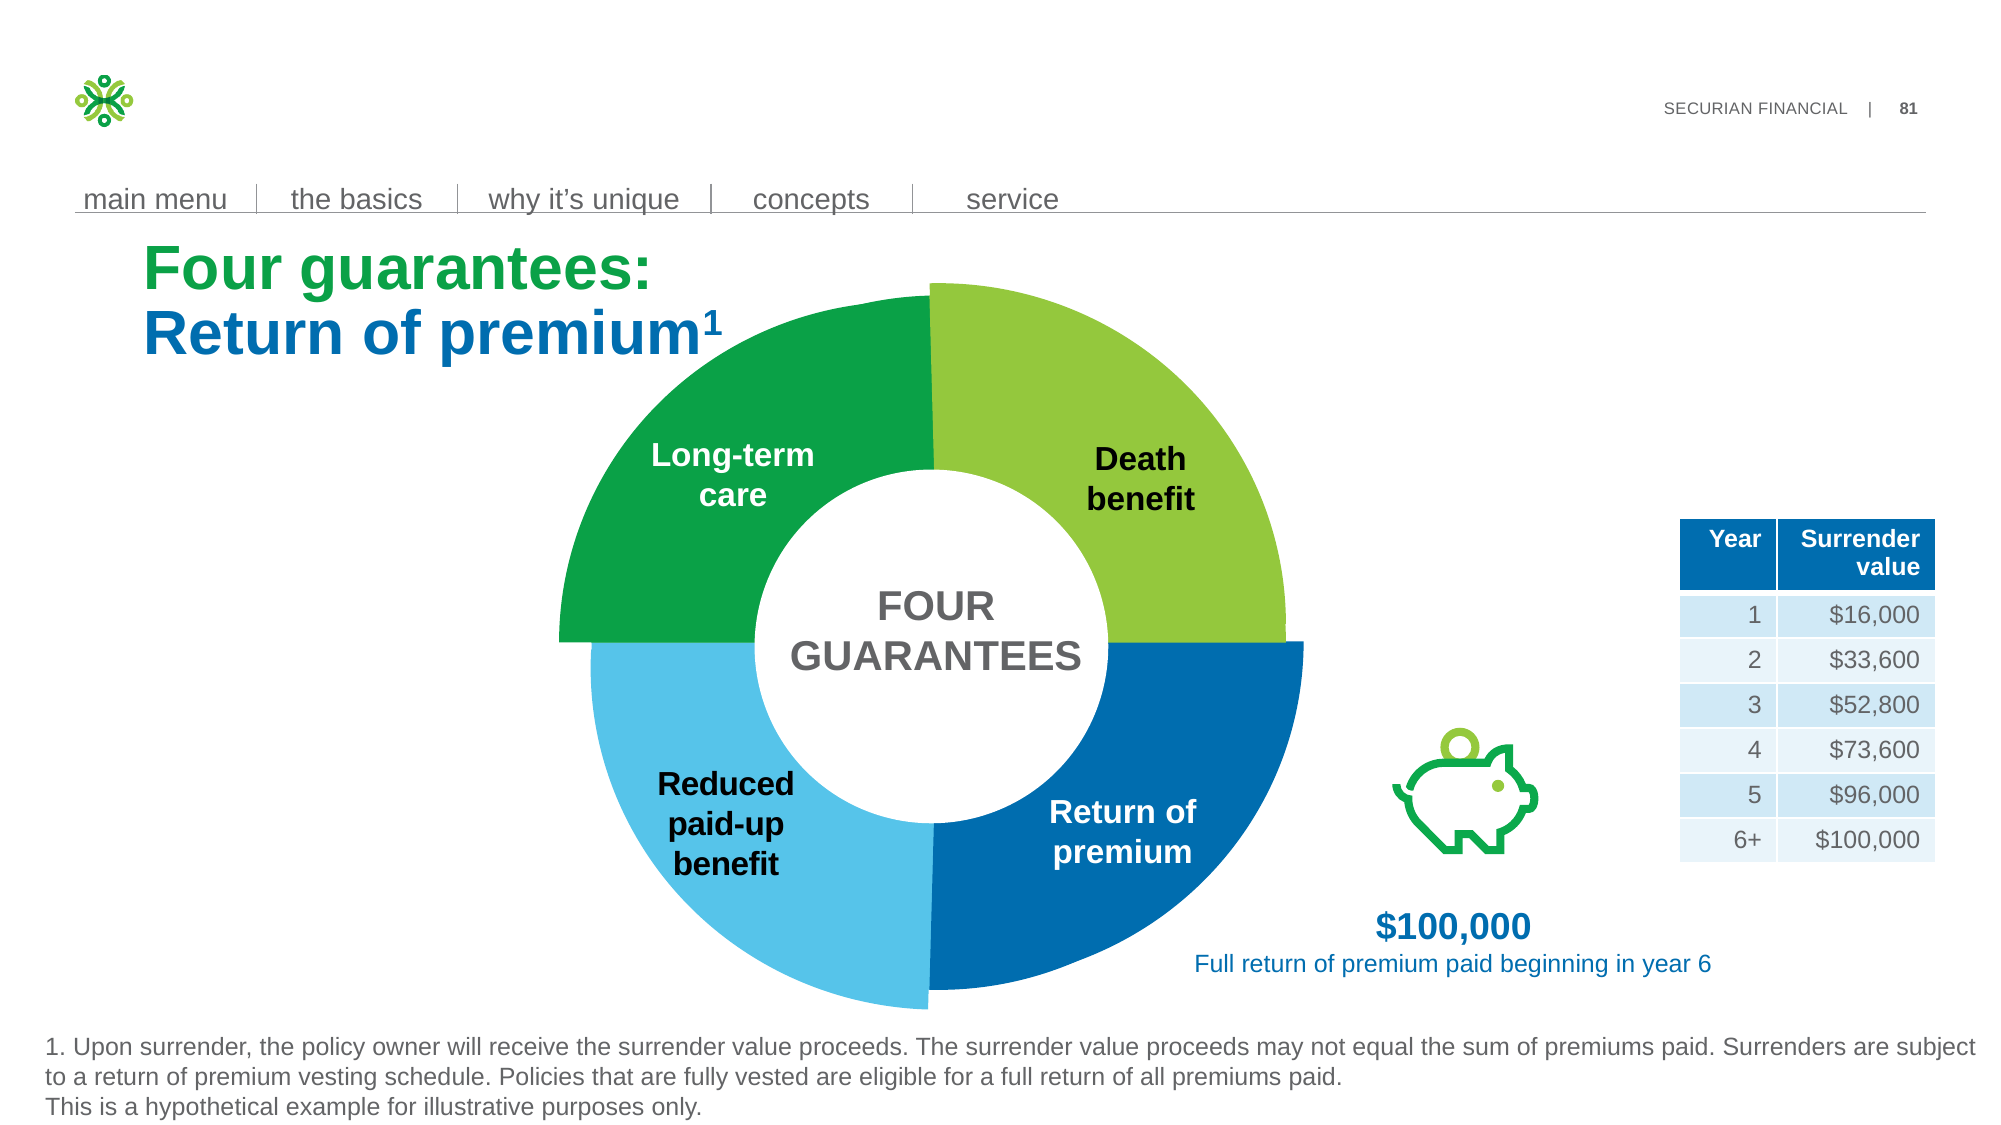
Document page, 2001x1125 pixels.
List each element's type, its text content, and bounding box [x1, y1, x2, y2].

table_cell 3 [1680, 684, 1776, 727]
table_cell $96,000 [1778, 774, 1935, 817]
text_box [591, 295, 1286, 990]
table_cell $73,600 [1778, 729, 1935, 772]
table_cell 4 [1680, 729, 1776, 772]
table_cell $16,000 [1778, 596, 1935, 637]
table_header Year [1680, 519, 1776, 590]
table_cell 6+ [1680, 819, 1776, 862]
picture [75, 75, 138, 130]
text_box $100,000 Full return of premium paid beginning in year 6 [1286, 894, 1728, 985]
table_header Surrender value [1778, 519, 1935, 590]
table_cell 1 [1680, 596, 1776, 637]
text_box [1286, 640, 1305, 752]
picture [1392, 727, 1539, 855]
table_cell 2 [1680, 639, 1776, 682]
table_cell 5 [1680, 774, 1776, 817]
text_box [819, 990, 930, 1011]
table_cell $33,600 [1778, 639, 1935, 682]
text_box [558, 497, 591, 644]
text_box 1. Upon surrender, the policy owner will receive the surrender value proceeds. The surrender value proceeds may not equal the sum of premiums paid. Surrenders are subject to a return of premium vesting schedule. Policies that are fully vested are eligible for a full return of all premiums paid. This is a hypothetical example for illustrative purposes only. [30, 1022, 2000, 1125]
title Four guarantees: Return of premium1 [143, 237, 775, 450]
table_cell $100,000 [1778, 819, 1935, 862]
table_cell $52,800 [1778, 684, 1935, 727]
text_box [928, 282, 1034, 295]
